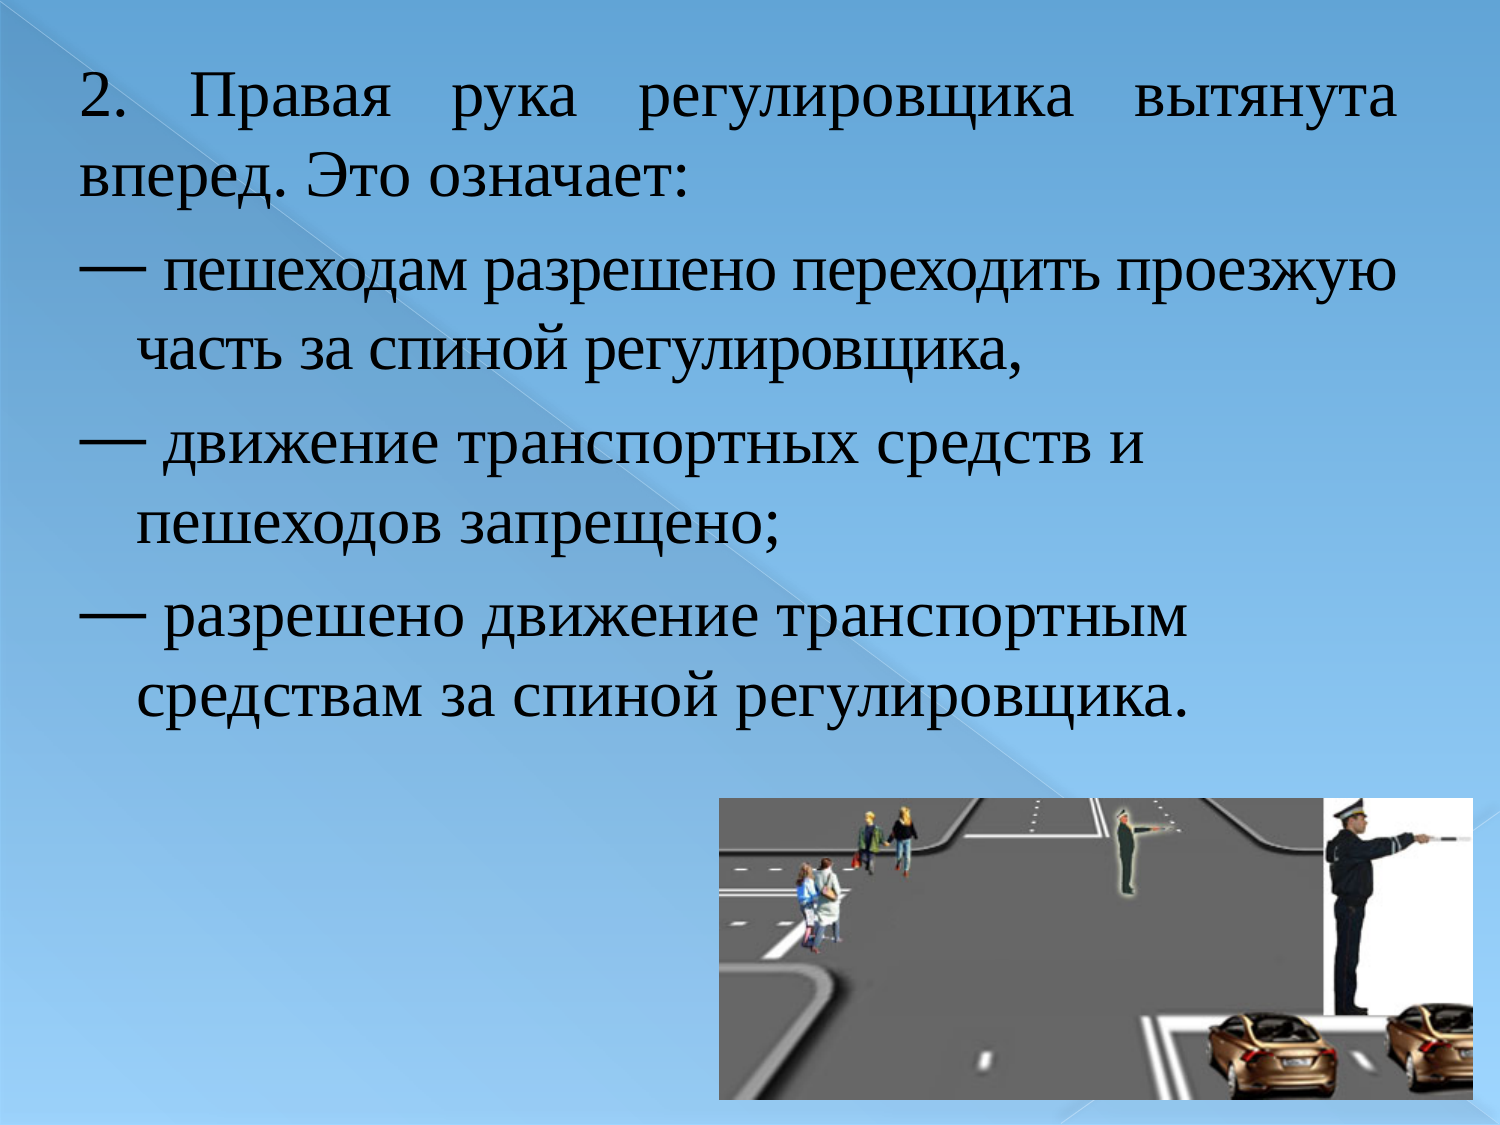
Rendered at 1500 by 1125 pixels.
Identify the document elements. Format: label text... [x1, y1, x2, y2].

picture [719, 798, 1473, 1101]
list 2. Правая рука регулировщика вытянута вперед. Это означает: пешеходам разрешено переходить проезжую часть за спи­ной регулировщика, движение транспортных средств и пешеходов запрещено; разрешено движение транспортным средствам за спиной регу­лировщика. [64, 42, 1415, 793]
